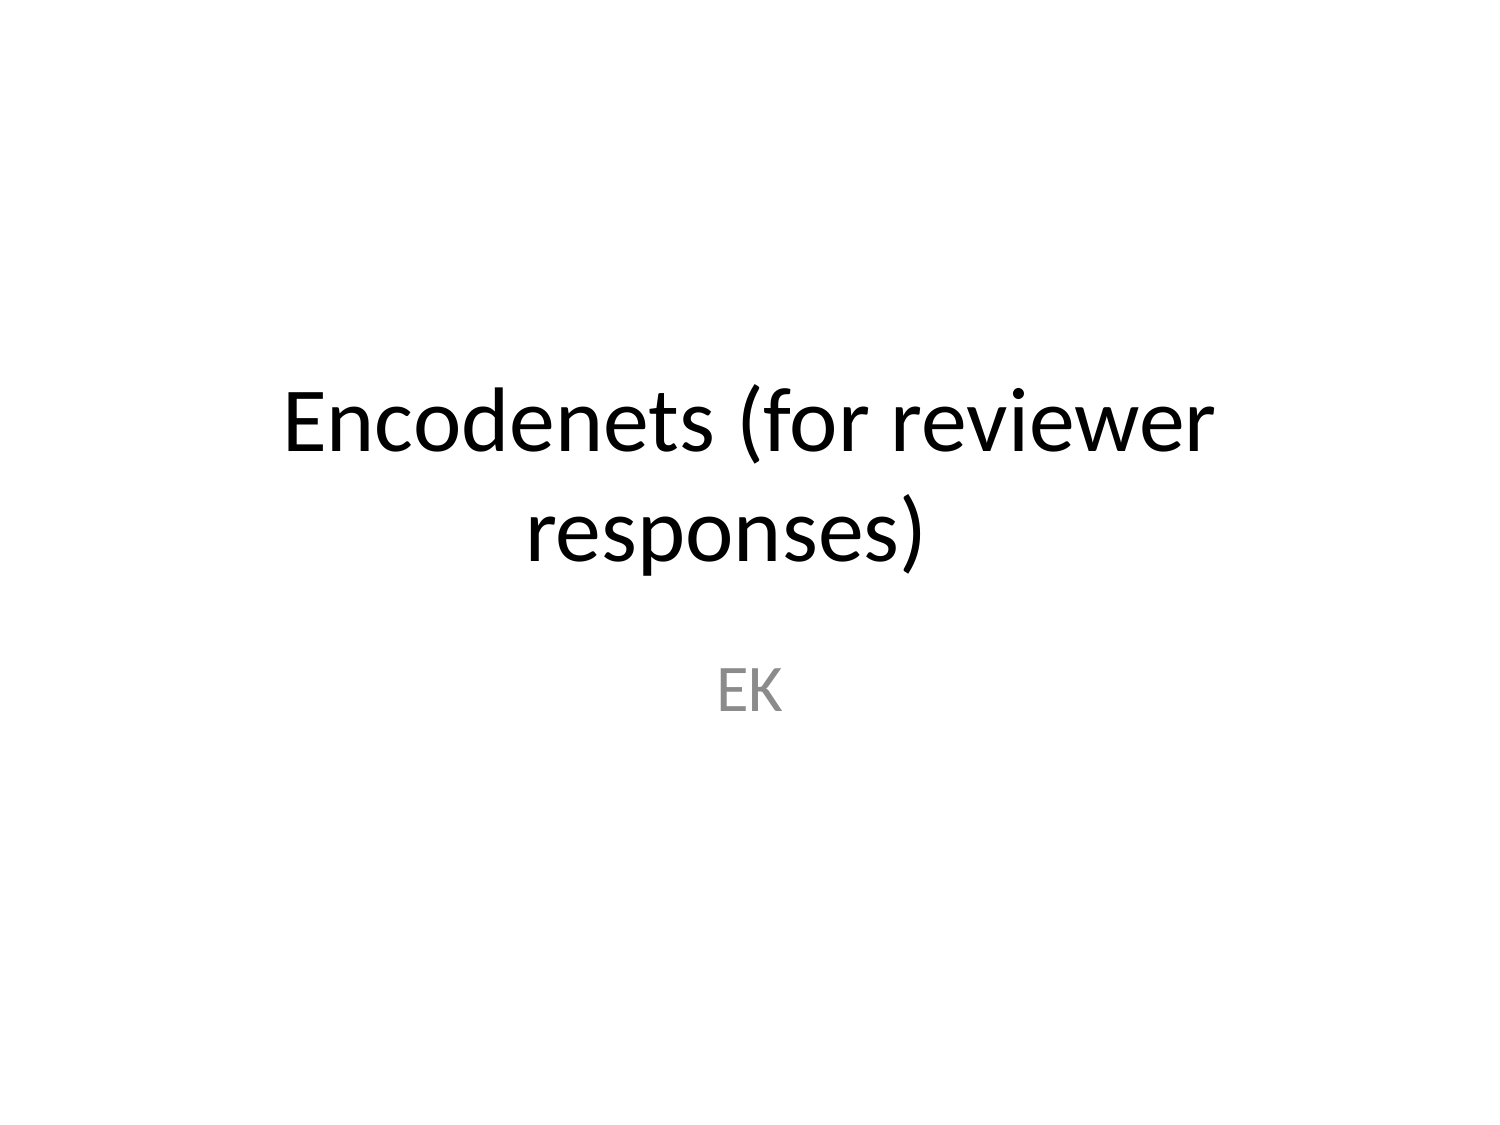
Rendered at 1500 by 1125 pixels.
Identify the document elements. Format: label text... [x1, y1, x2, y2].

title Encodenets (for reviewer responses) [112, 349, 1388, 591]
subtitle EK [225, 637, 1275, 925]
